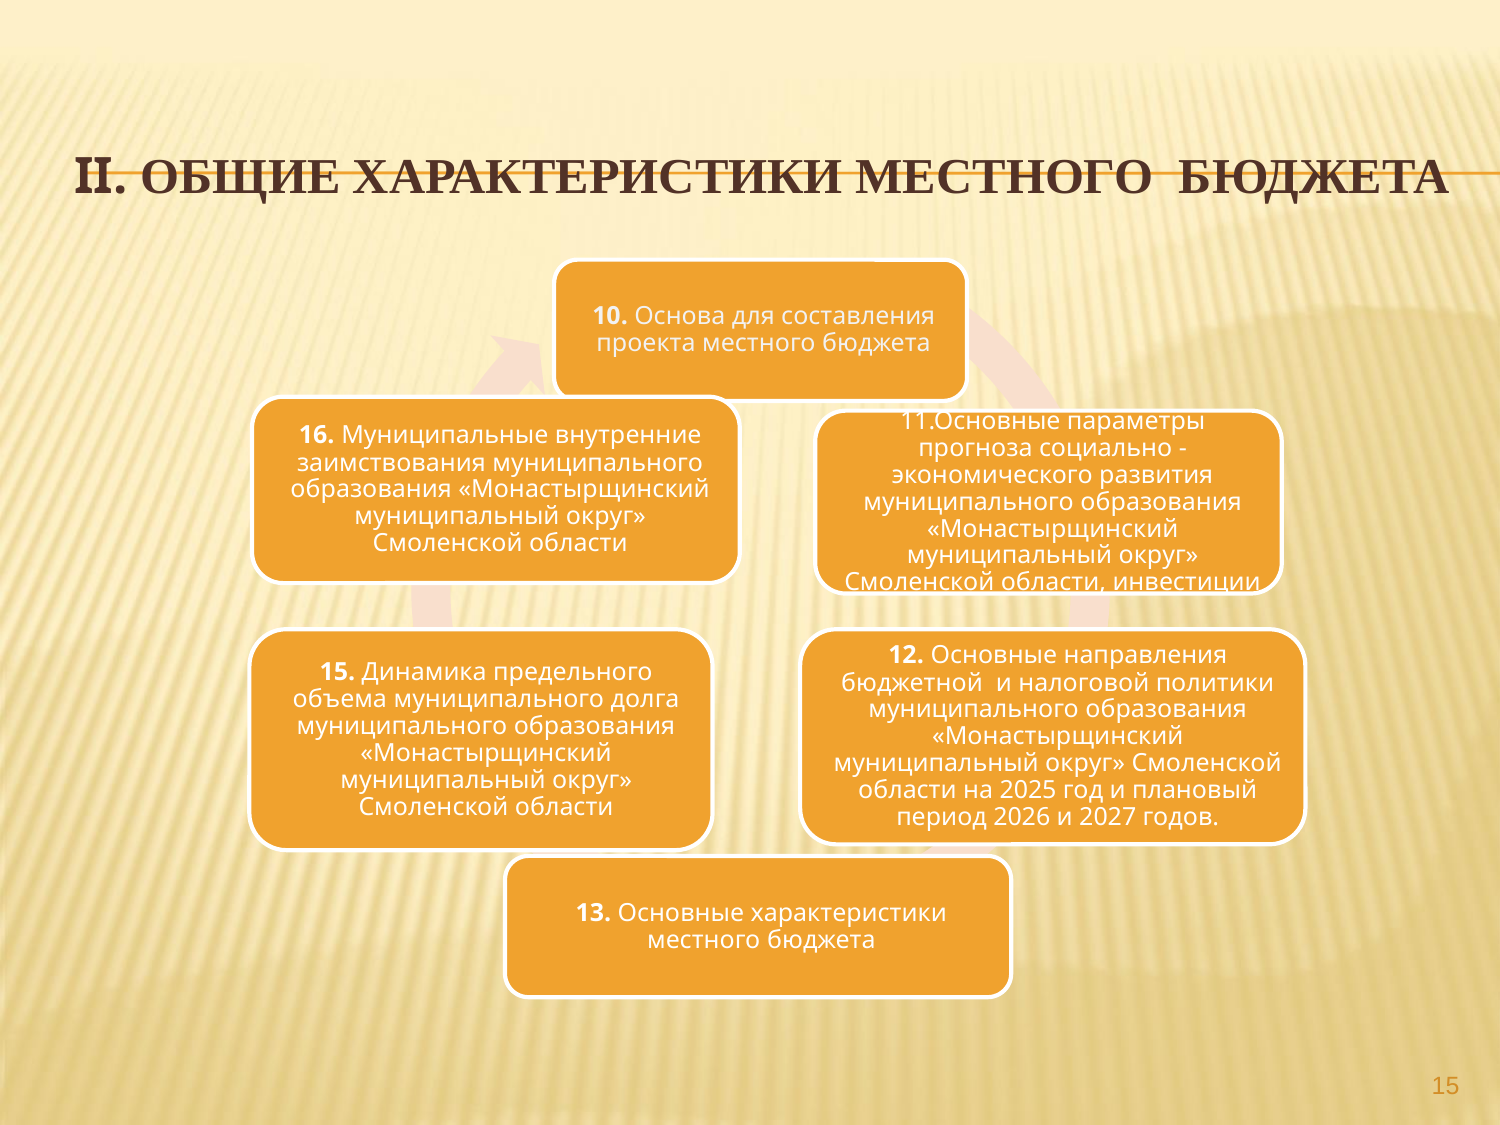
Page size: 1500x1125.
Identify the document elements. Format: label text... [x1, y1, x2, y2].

picture [0, 0, 1500, 1125]
title II. Общие характеристики местного бюджета [50, 75, 1475, 213]
slide_number 15 [1350, 1061, 1475, 1103]
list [49, 254, 1476, 998]
